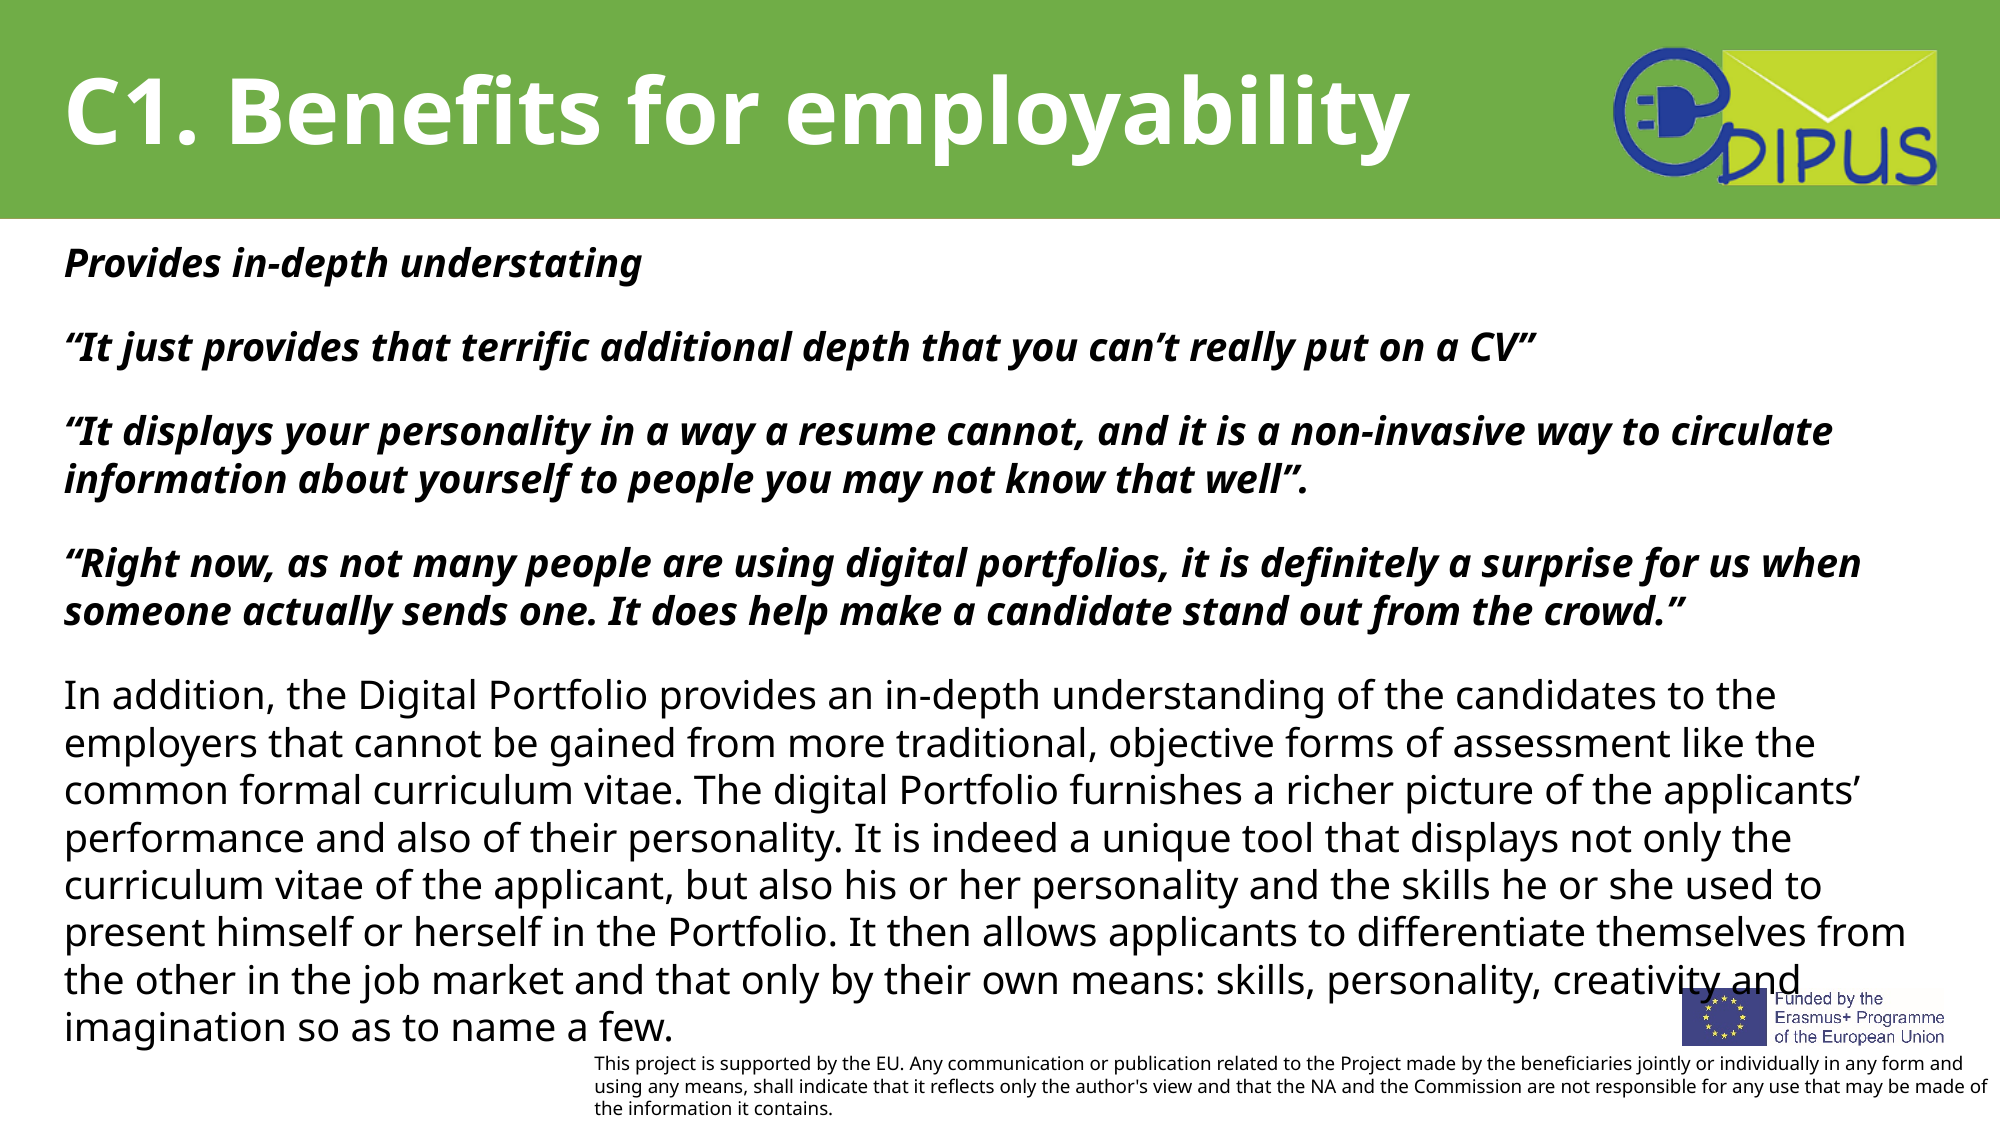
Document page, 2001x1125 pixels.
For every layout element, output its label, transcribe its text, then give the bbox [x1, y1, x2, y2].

list Provides in-depth understating “It just provides that terrific additional depth that you can’t really put on a CV” “It displays your personality in a way a resume cannot, and it is a non-invasive way to circulate information about yourself to people you may not know that well”. “Right now, as not many people are using digital portfolios, it is definitely a surprise for us when someone actually sends one. It does help make a candidate stand out from the crowd.” In addition, the Digital Portfolio provides an in-depth understanding of the candidates to the employers that cannot be gained from more traditional, objective forms of assessment like the common formal curriculum vitae. The digital Portfolio furnishes a richer picture of the applicants’ performance and also of their personality. It is indeed a unique tool that displays not only the curriculum vitae of the applicant, but also his or her personality and the skills he or she used to present himself or herself in the Portfolio. It then allows applicants to differentiate themselves from the other in the job market and that only by their own means: skills, personality, creativity and imagination so as to name a few. [48, 230, 1944, 1108]
text_box This project is supported by the EU. Any communication or publication related to the Project made by the beneficiaries jointly or individually in any form and using any means, shall indicate that it reflects only the author's view and that the NA and the Commission are not responsible for any use that may be made of the information it contains. [579, 1044, 2000, 1125]
picture [1682, 988, 1944, 1046]
text_box C1. Benefits for employability [48, 46, 1600, 171]
picture [1600, 0, 1953, 293]
